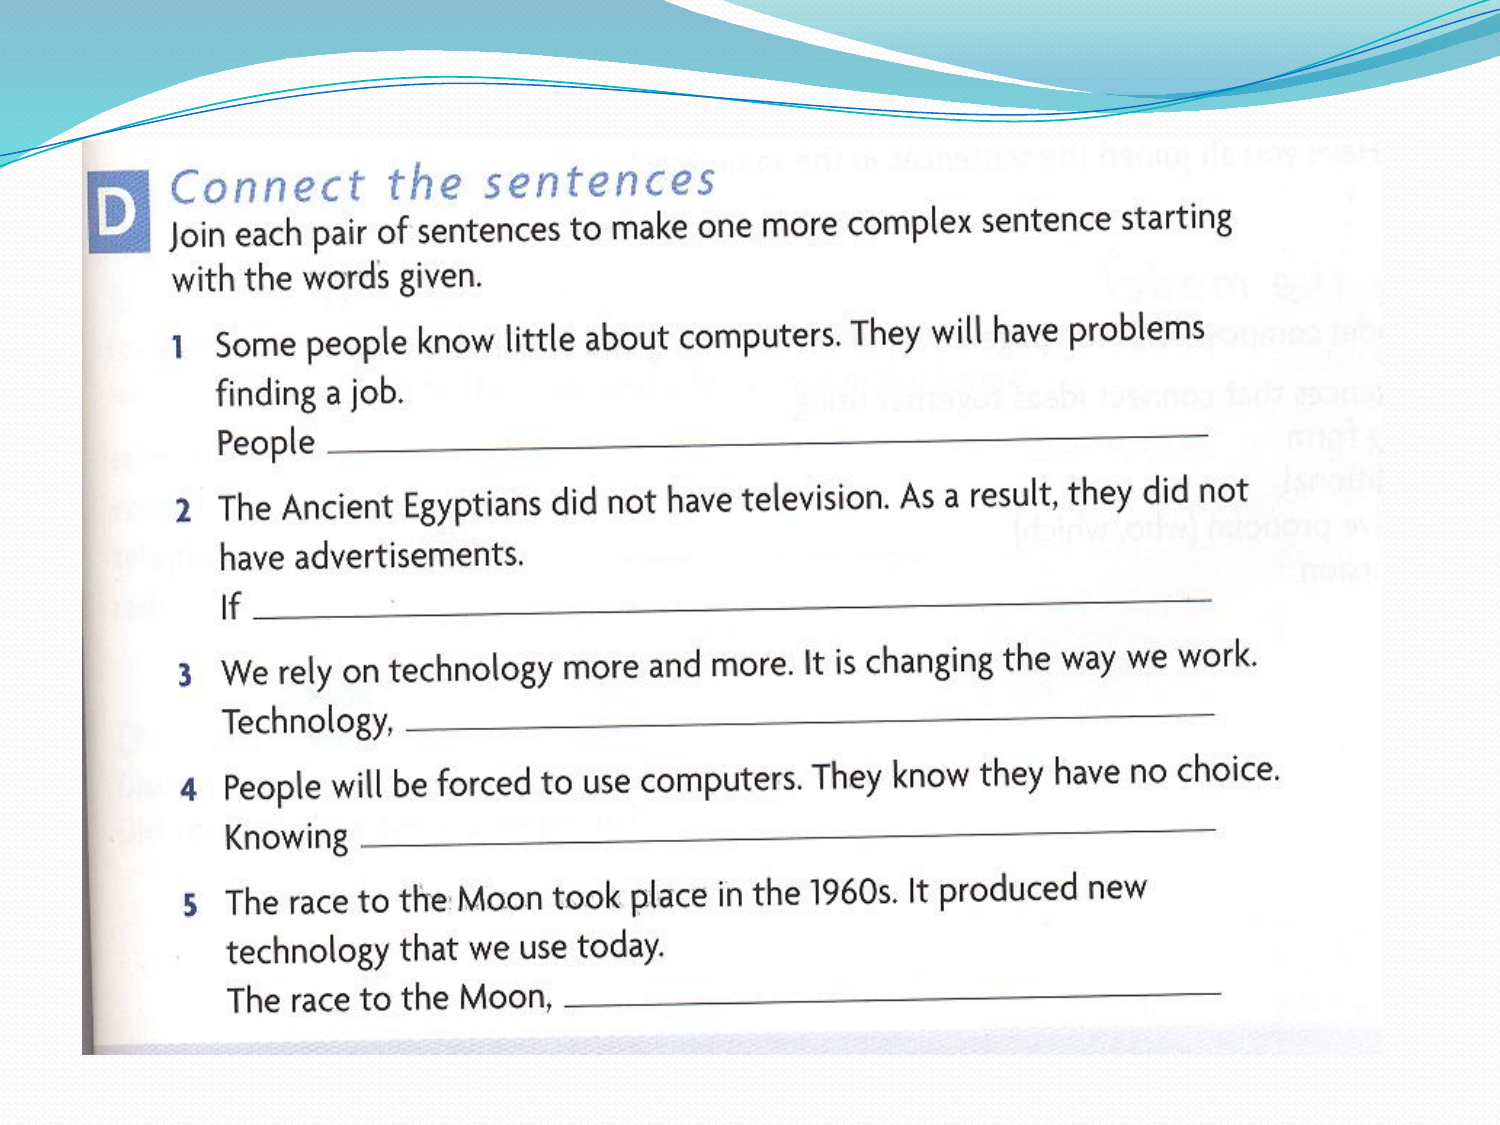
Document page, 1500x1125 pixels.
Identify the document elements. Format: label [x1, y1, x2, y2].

picture [81, 140, 1384, 1055]
